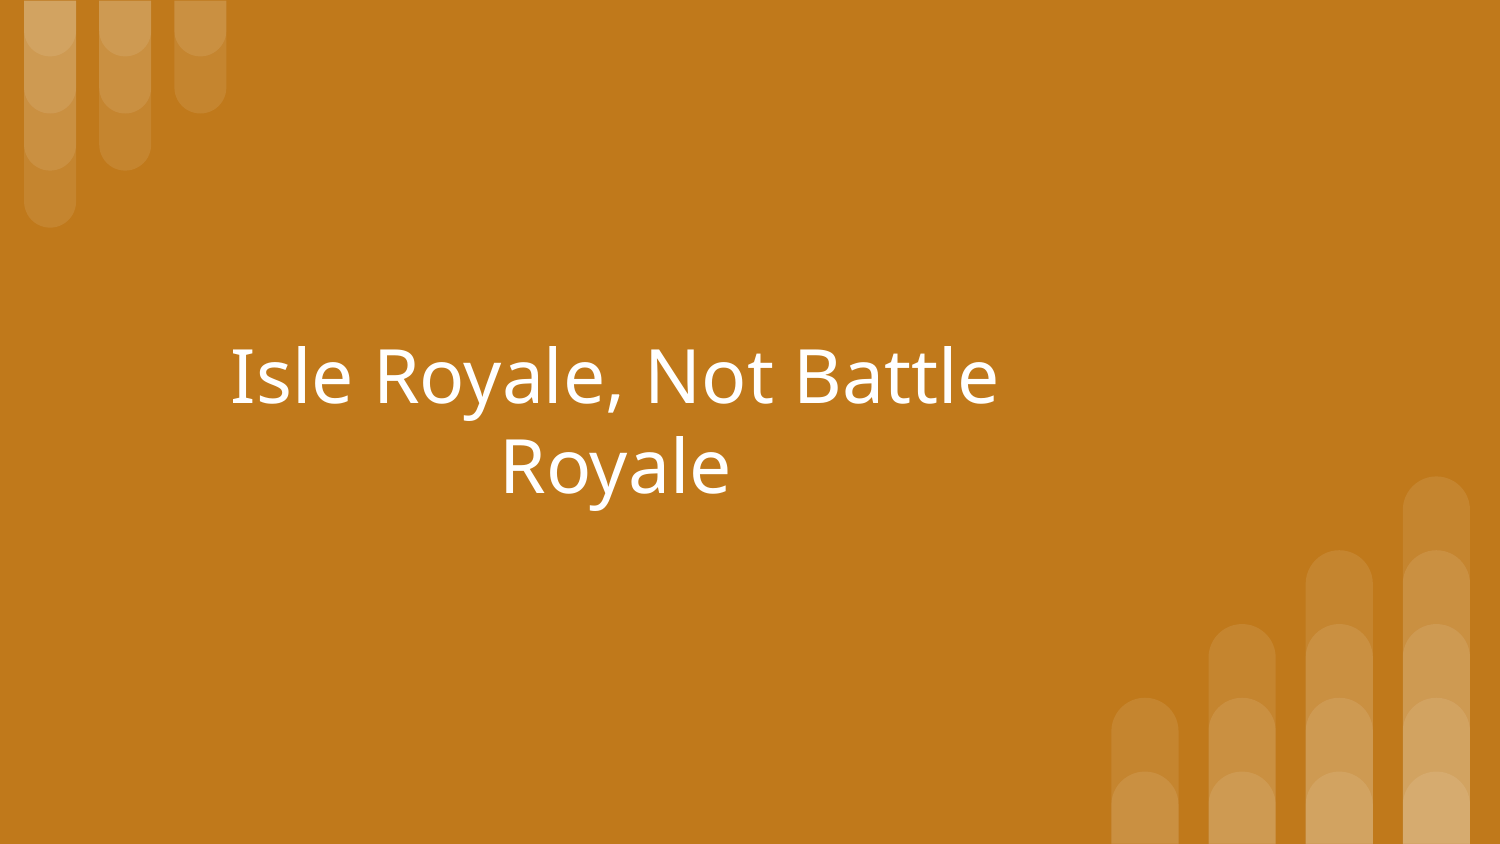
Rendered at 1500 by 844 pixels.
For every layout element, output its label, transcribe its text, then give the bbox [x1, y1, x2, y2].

title Isle Royale, Not Battle Royale [135, 264, 1097, 572]
